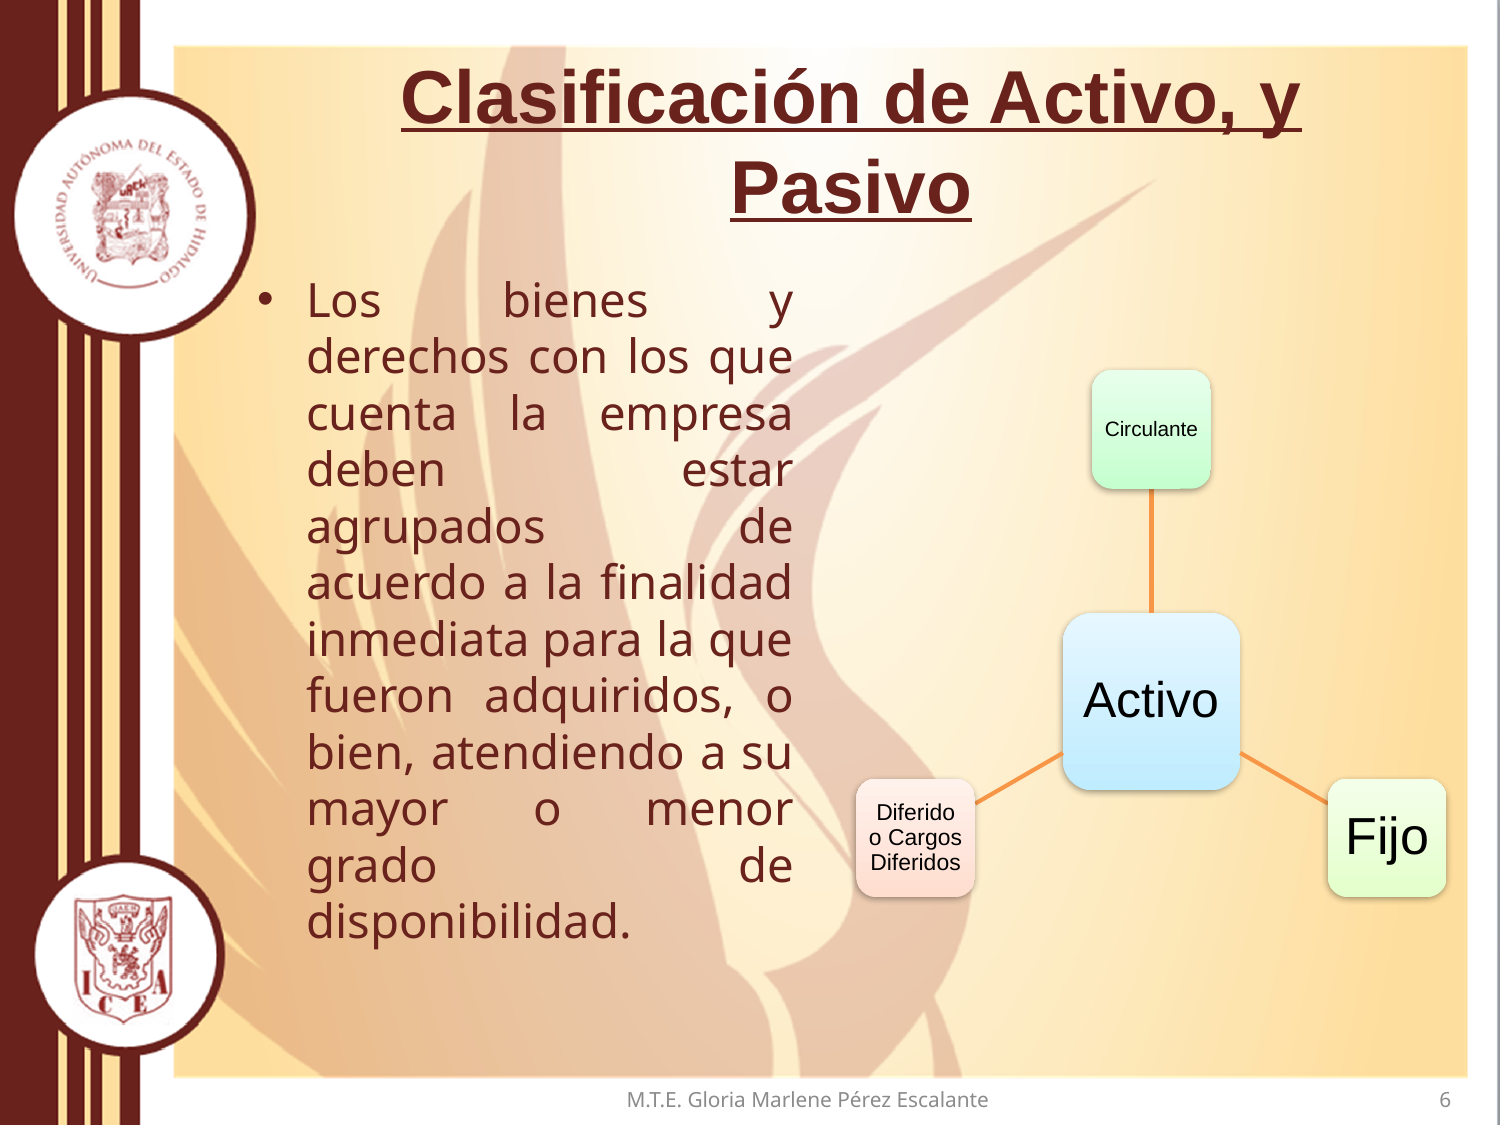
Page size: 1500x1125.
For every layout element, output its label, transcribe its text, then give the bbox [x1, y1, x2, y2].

picture [0, 0, 1500, 1125]
list Los bienes y derechos con los que cuenta la empresa deben estar agrupados de acuerdo a la finalidad inmediata para la que fueron adquiridos, o bien, atendiendo a su mayor o menor grado de disponibilidad. [242, 262, 809, 1005]
footer M.T.E. Gloria Marlene Pérez Escalante [570, 1070, 1046, 1125]
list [855, 262, 1448, 1006]
slide_number 6 [1116, 1070, 1467, 1125]
title Clasificación de Activo, y Pasivo [277, 45, 1425, 233]
